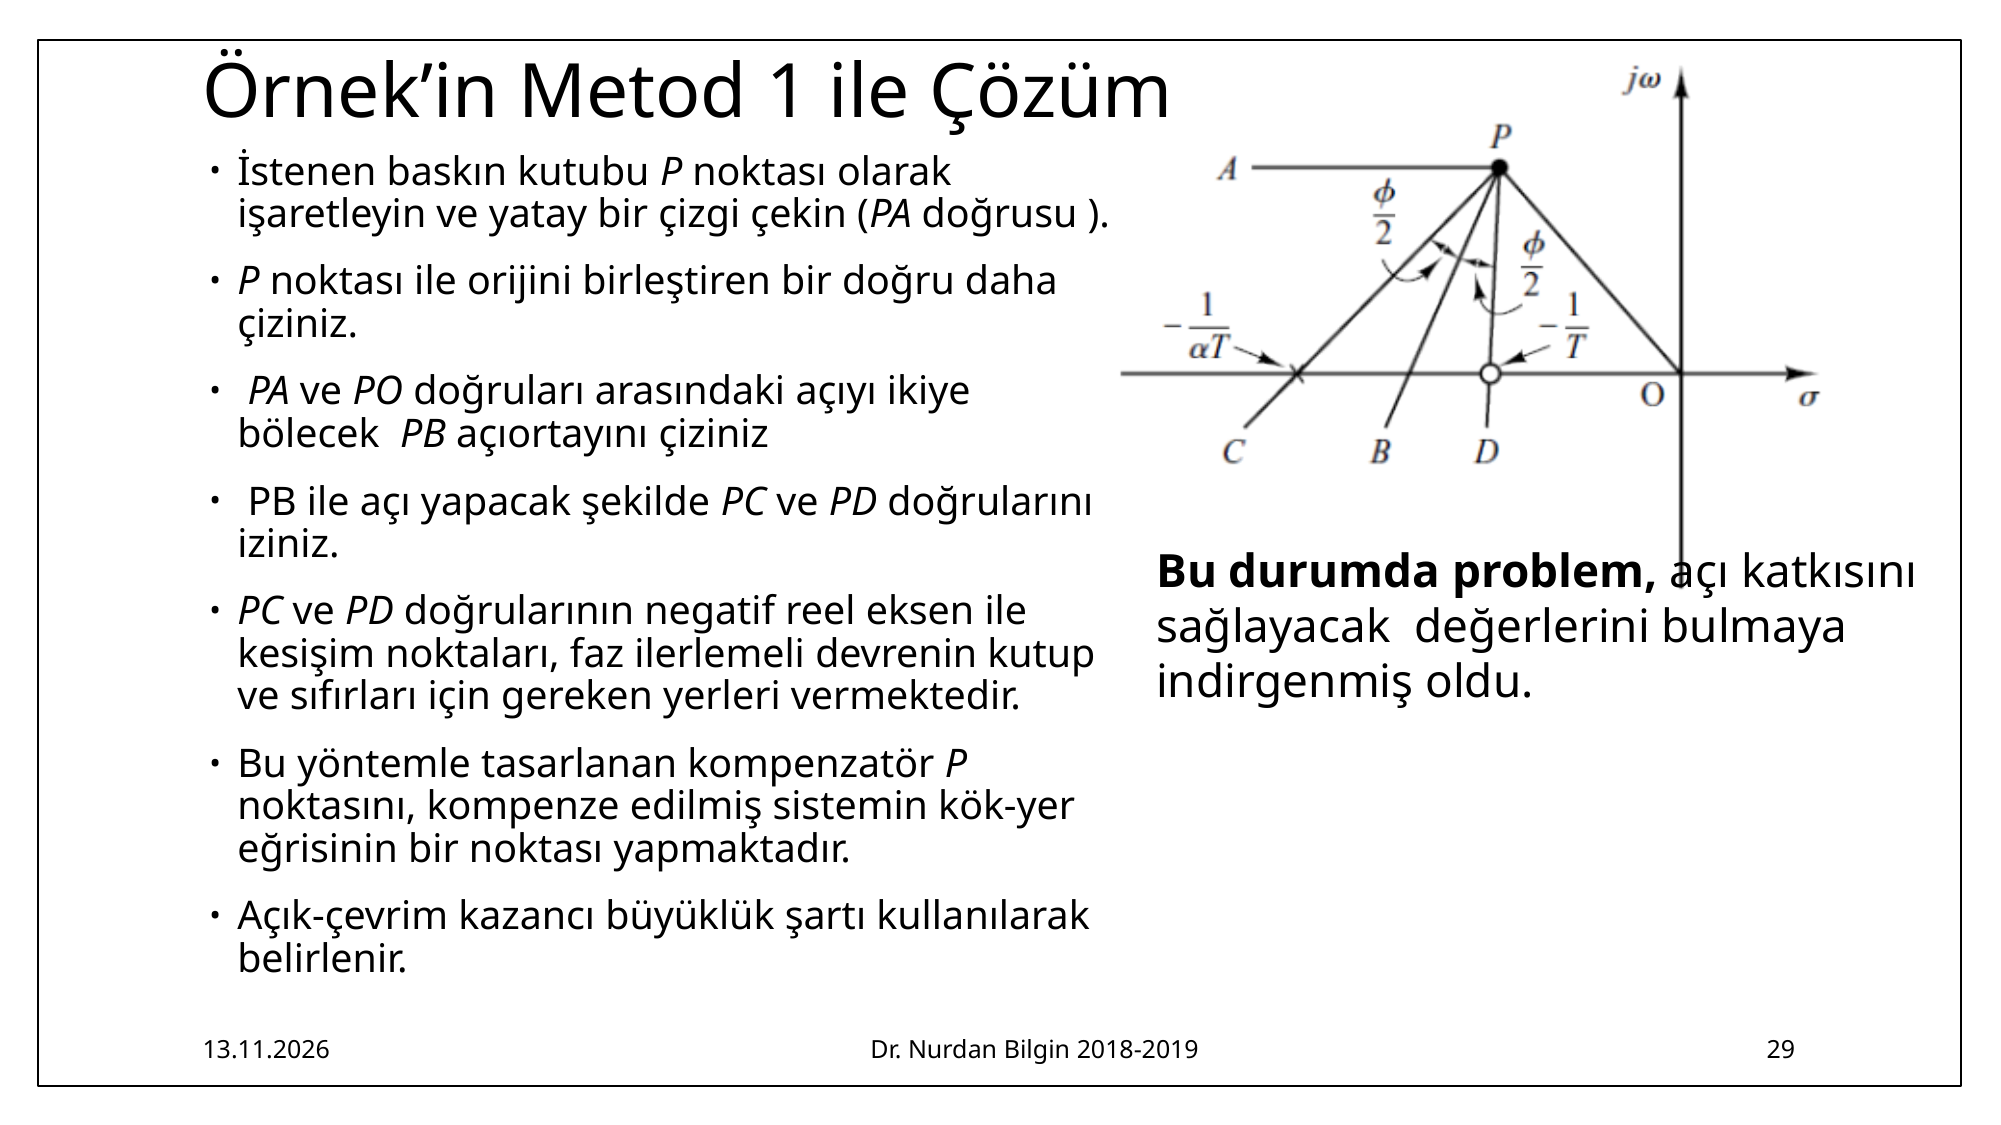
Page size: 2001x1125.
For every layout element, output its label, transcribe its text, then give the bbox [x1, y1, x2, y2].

slide_number 29 [1530, 1020, 1811, 1081]
title Örnek’in Metod 1 ile Çözüm [187, 59, 1080, 128]
picture [1086, 29, 1831, 598]
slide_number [187, 1020, 570, 1081]
footer Dr. Nurdan Bilgin 2018-2019 [647, 1020, 1422, 1081]
